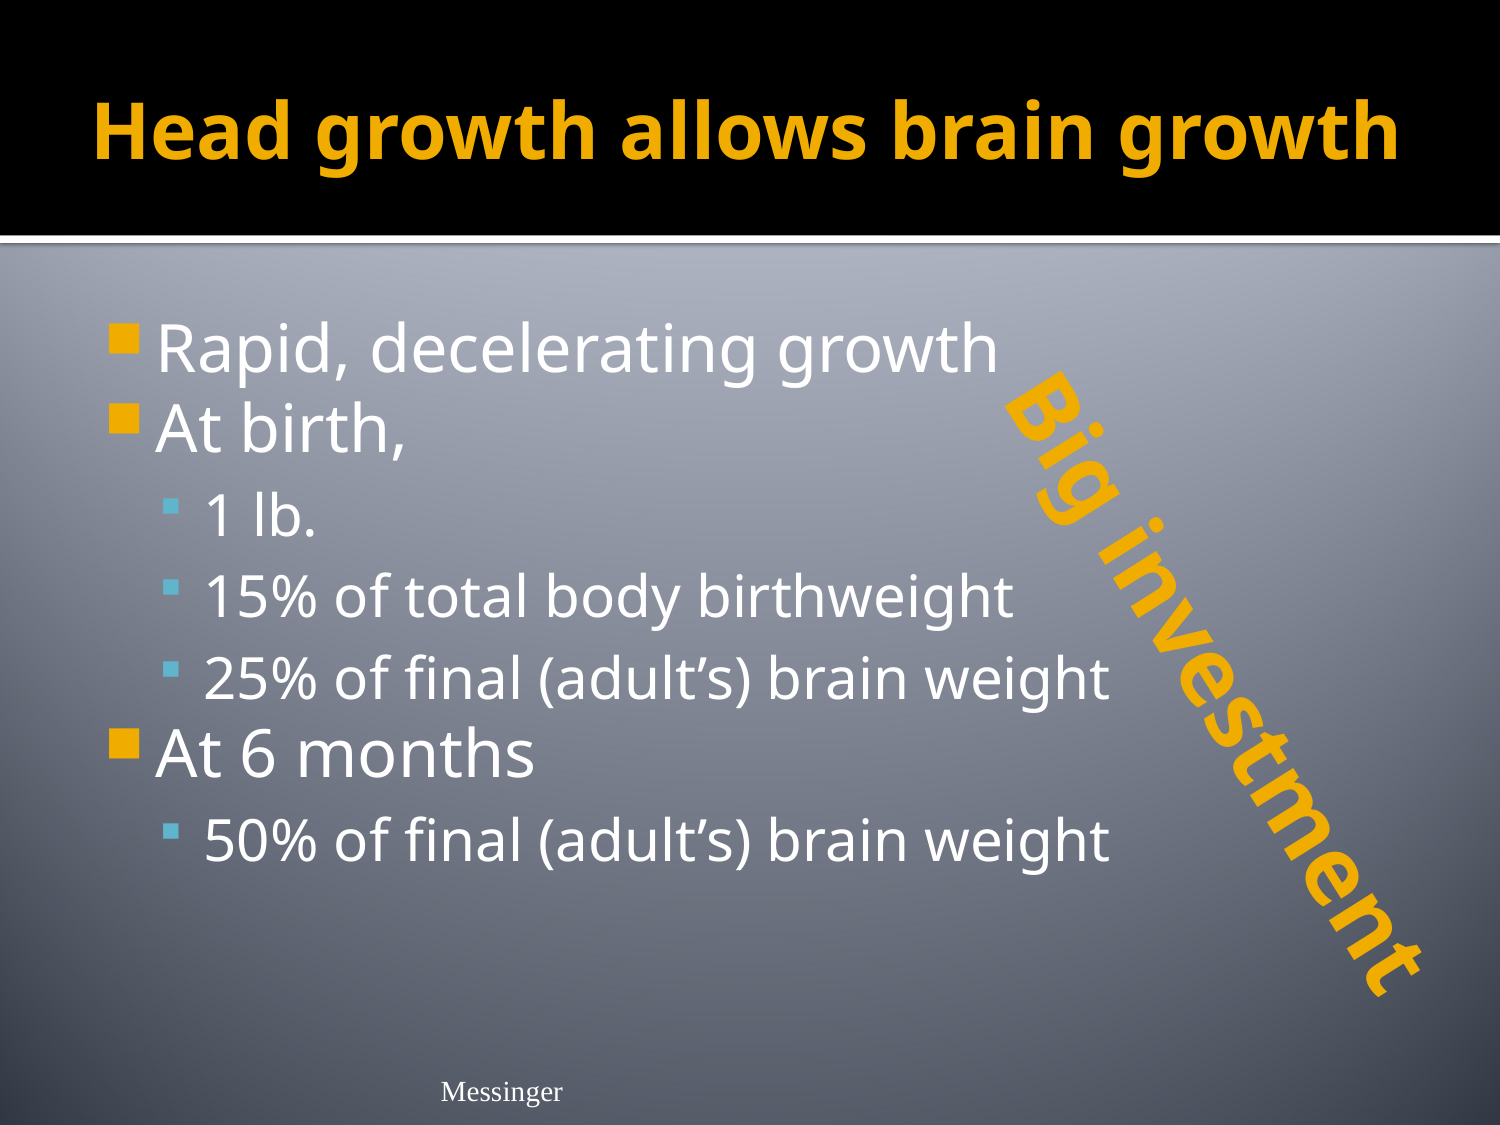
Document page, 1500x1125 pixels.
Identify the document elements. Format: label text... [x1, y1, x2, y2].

list Rapid, decelerating growth At birth, 1 lb. 15% of total body birthweight 25% of final (adult’s) brain weight At 6 months 50% of final (adult’s) brain weight [75, 291, 1425, 1050]
footer Messinger [433, 1062, 1337, 1108]
picture [0, 243, 1500, 1125]
text_box Big investment [937, 312, 1500, 1125]
title Head growth allows brain growth [75, 25, 1425, 231]
